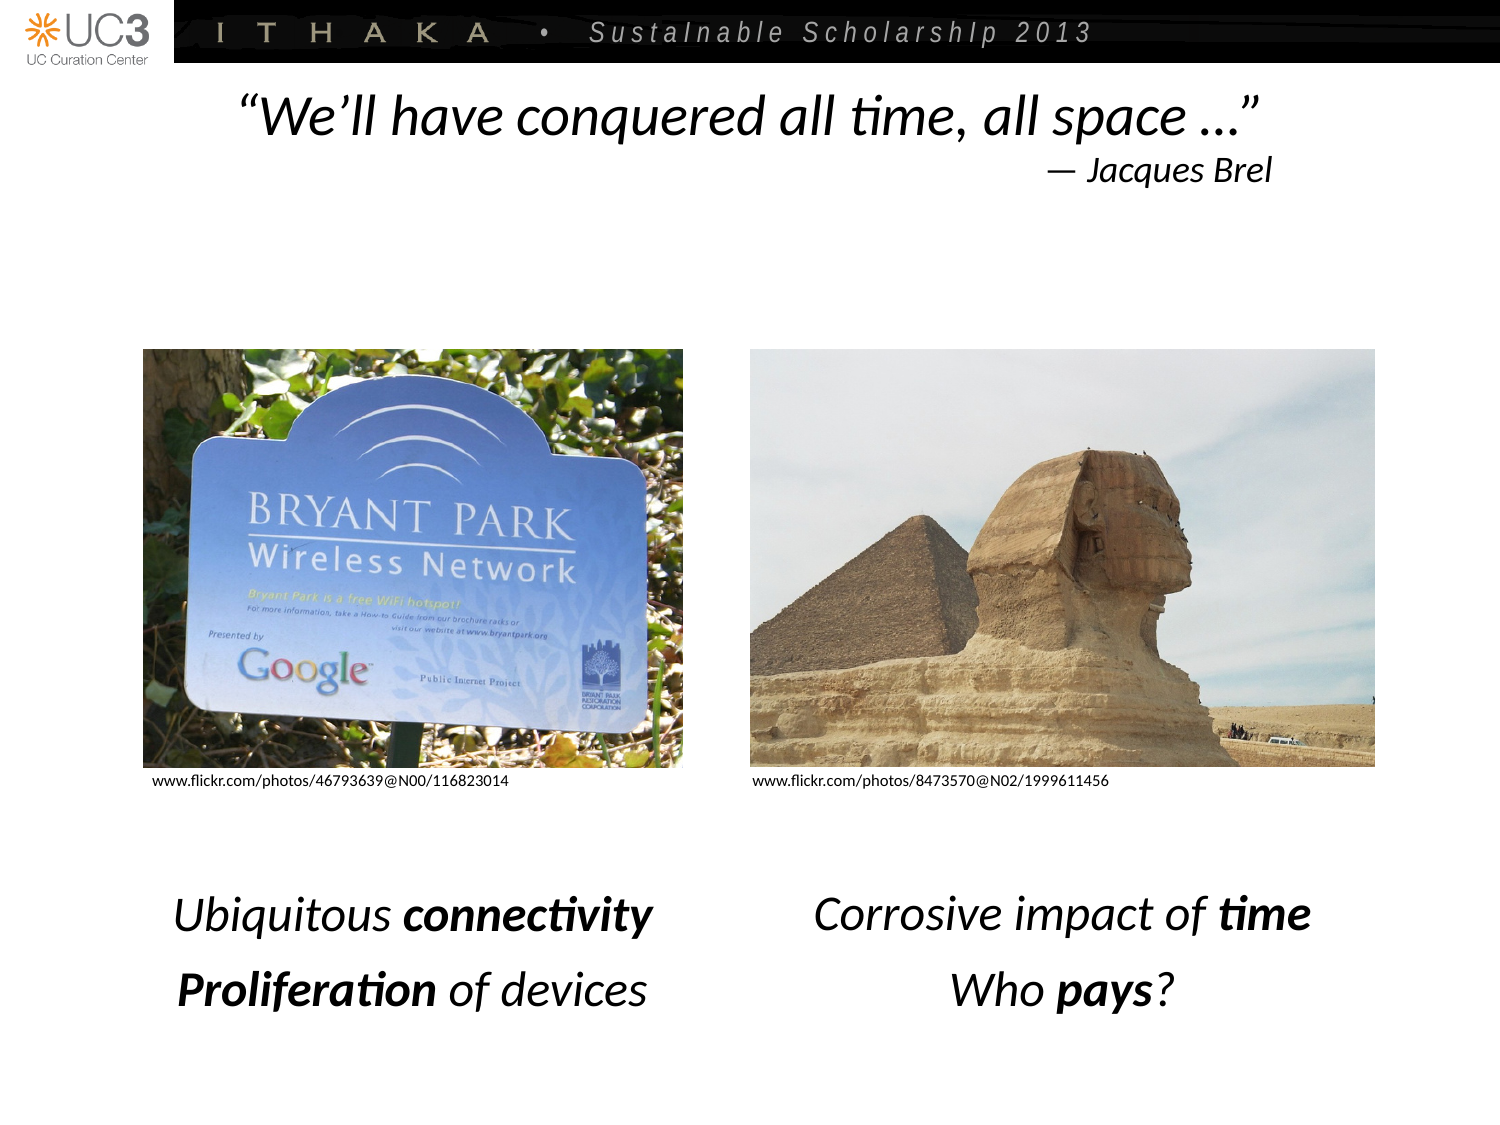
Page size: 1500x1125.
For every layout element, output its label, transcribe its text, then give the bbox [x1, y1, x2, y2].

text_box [737, 349, 1376, 799]
text_box Who pays? [750, 949, 1375, 1024]
text_box Ubiquitous connectivity [149, 874, 675, 949]
picture [174, 0, 1500, 63]
title “We’ll have conquered all time, all space …” [75, 62, 1425, 163]
picture [24, 12, 150, 65]
text_box Corrosive impact of time [750, 873, 1375, 949]
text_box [137, 349, 683, 799]
text_box Proliferation of devices [149, 949, 675, 1024]
text_box — Jacques Brel [987, 137, 1288, 198]
